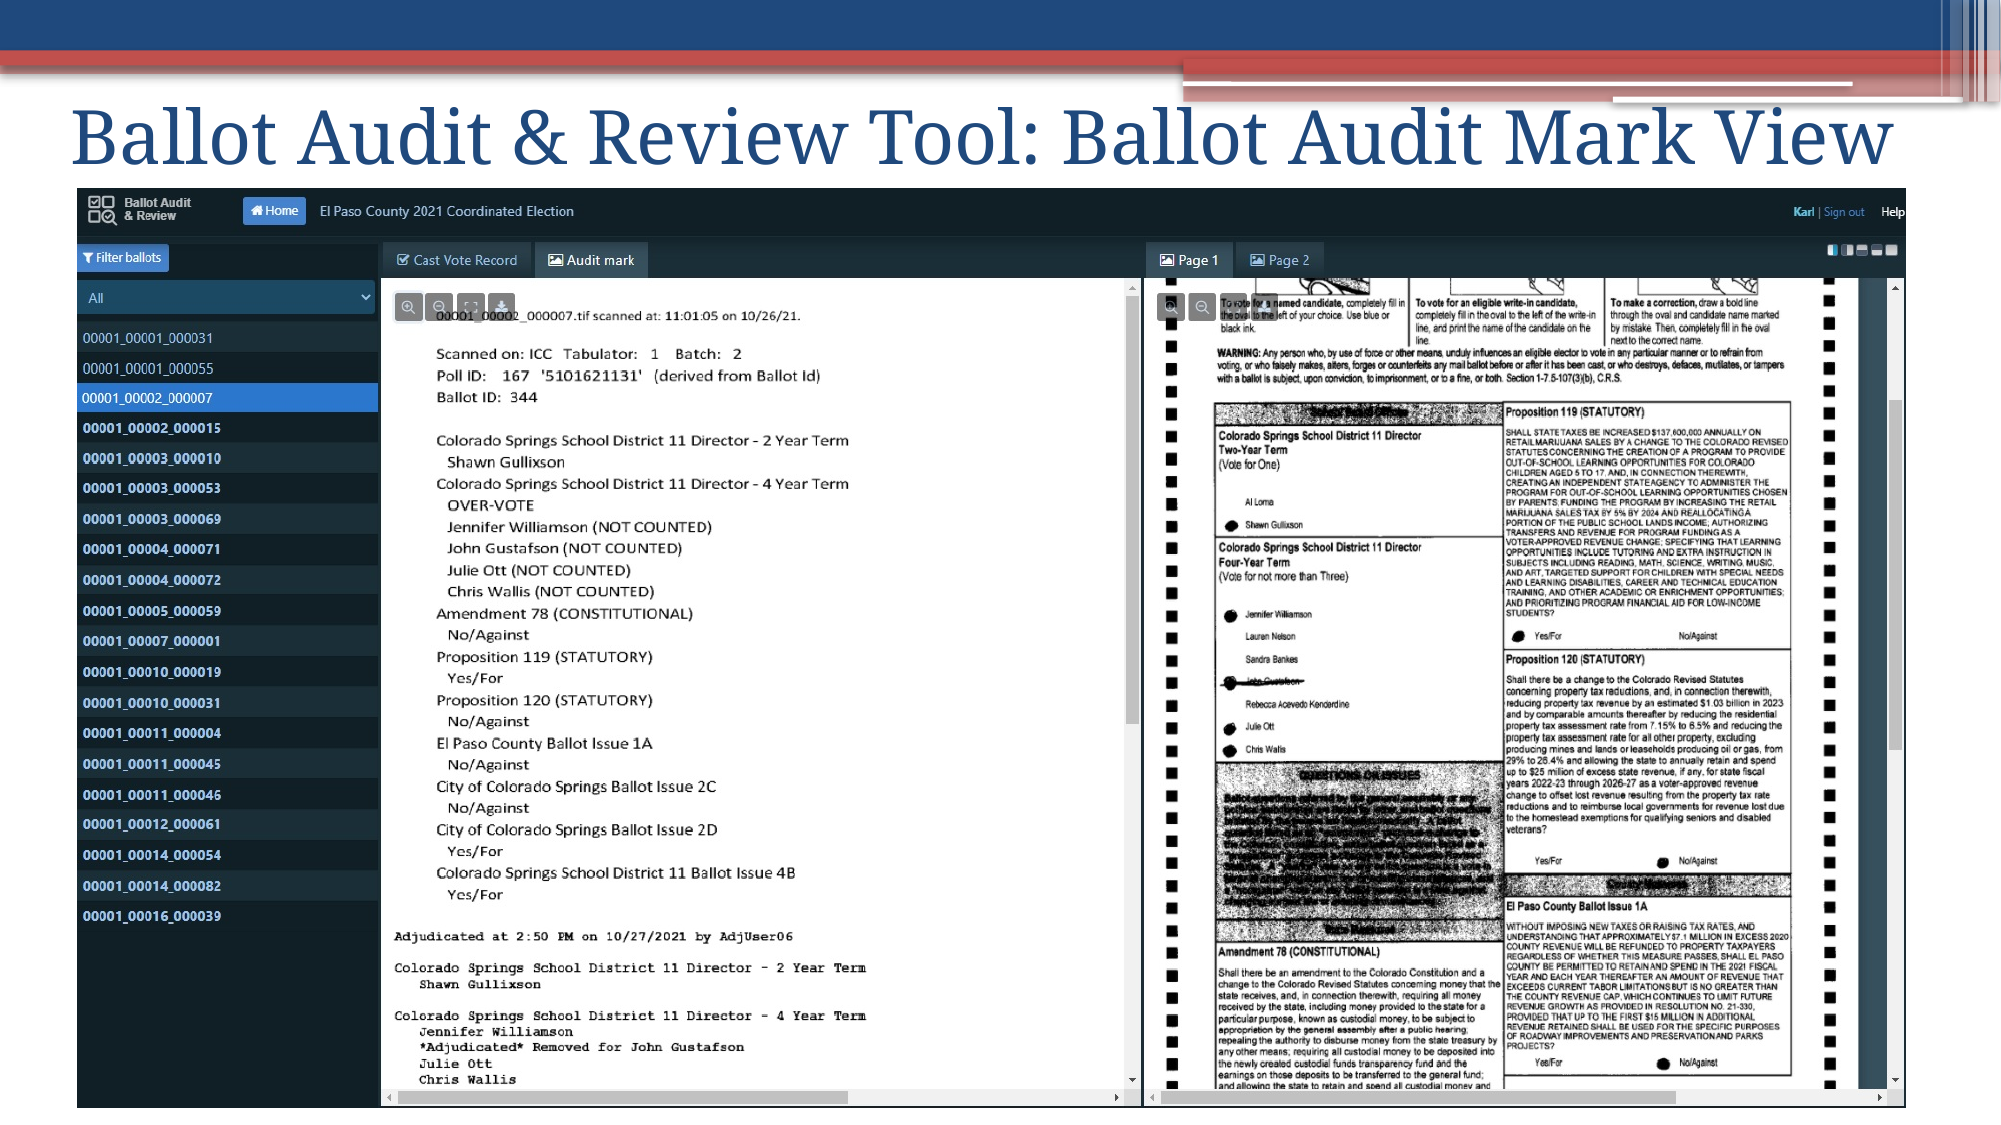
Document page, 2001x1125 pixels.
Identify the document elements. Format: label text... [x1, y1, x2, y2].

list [76, 188, 1906, 1109]
text_box Ballot Audit & Review Tool: Ballot Audit Mark View [56, 82, 1944, 188]
